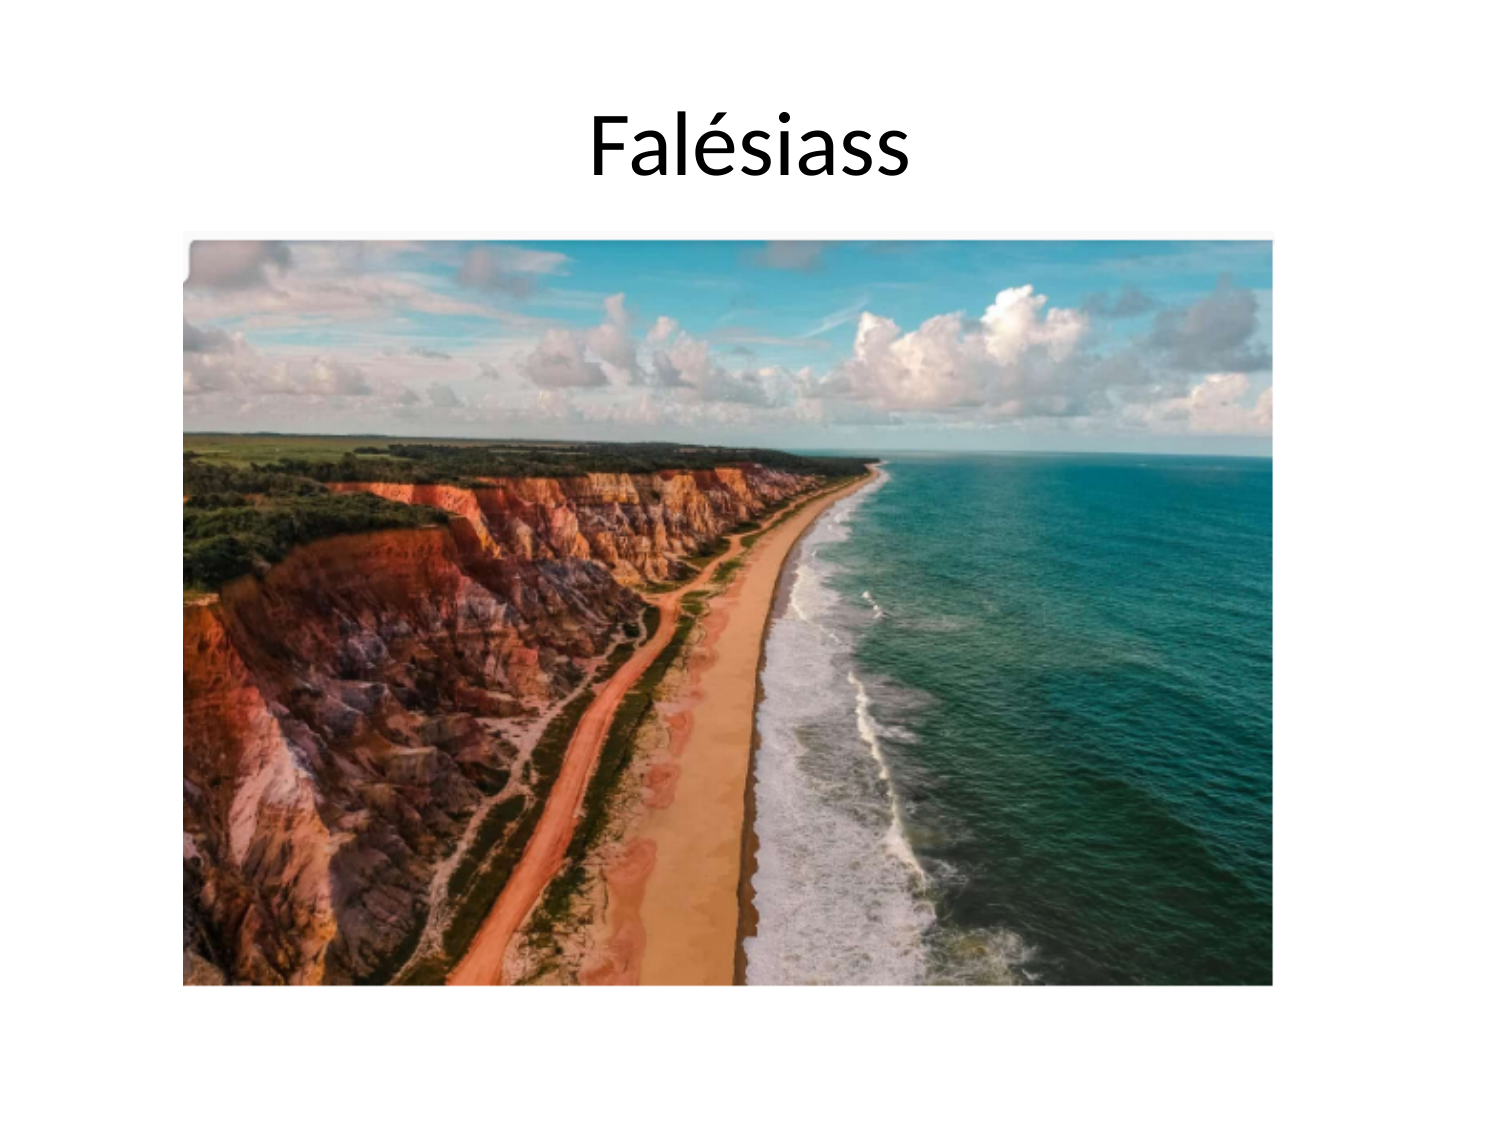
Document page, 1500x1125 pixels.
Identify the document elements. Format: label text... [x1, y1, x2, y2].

title Falésiass [75, 45, 1425, 233]
picture [182, 231, 1276, 992]
